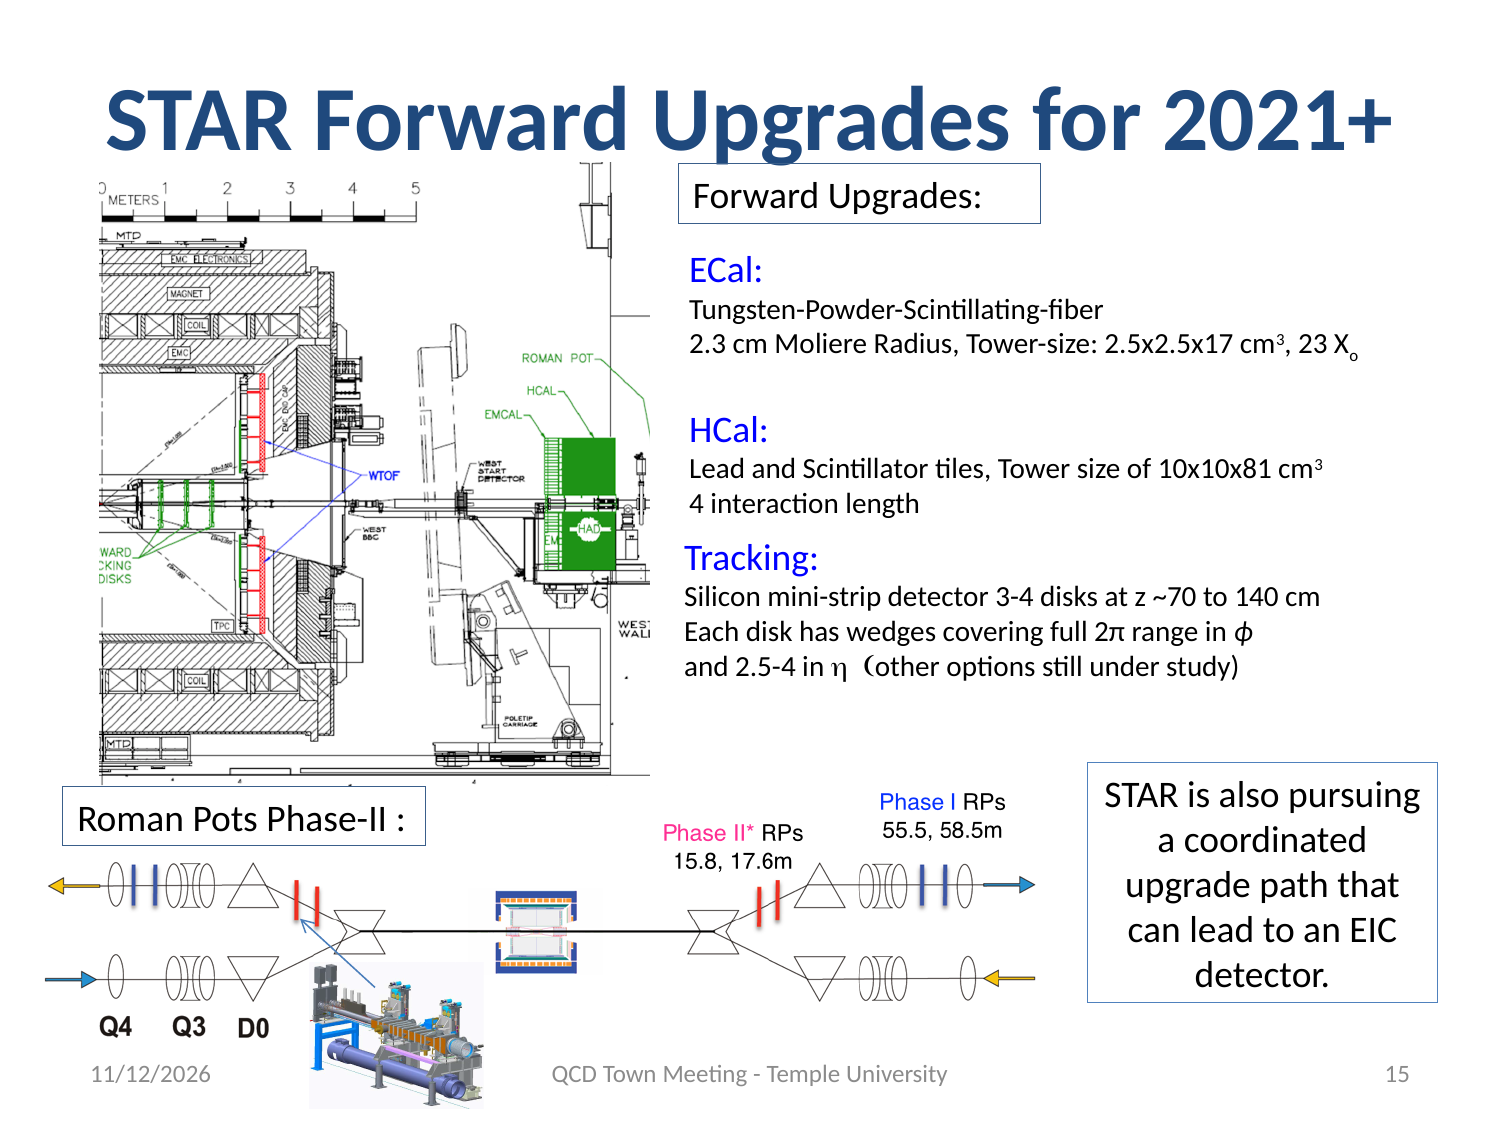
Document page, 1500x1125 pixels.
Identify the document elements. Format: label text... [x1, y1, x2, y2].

text_box STAR is also pursuing a coordinated upgrade path that can lead to an EIC detector. [1087, 762, 1438, 1003]
footer QCD Town Meeting - Temple University [512, 1060, 988, 1103]
picture [41, 162, 1042, 1109]
title STAR Forward Upgrades for 2021+ [75, 45, 1425, 182]
text_box Forward Upgrades: [678, 163, 1041, 224]
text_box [669, 237, 1441, 693]
slide_number 15 [1074, 1042, 1425, 1103]
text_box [299, 918, 376, 988]
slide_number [75, 1060, 303, 1103]
